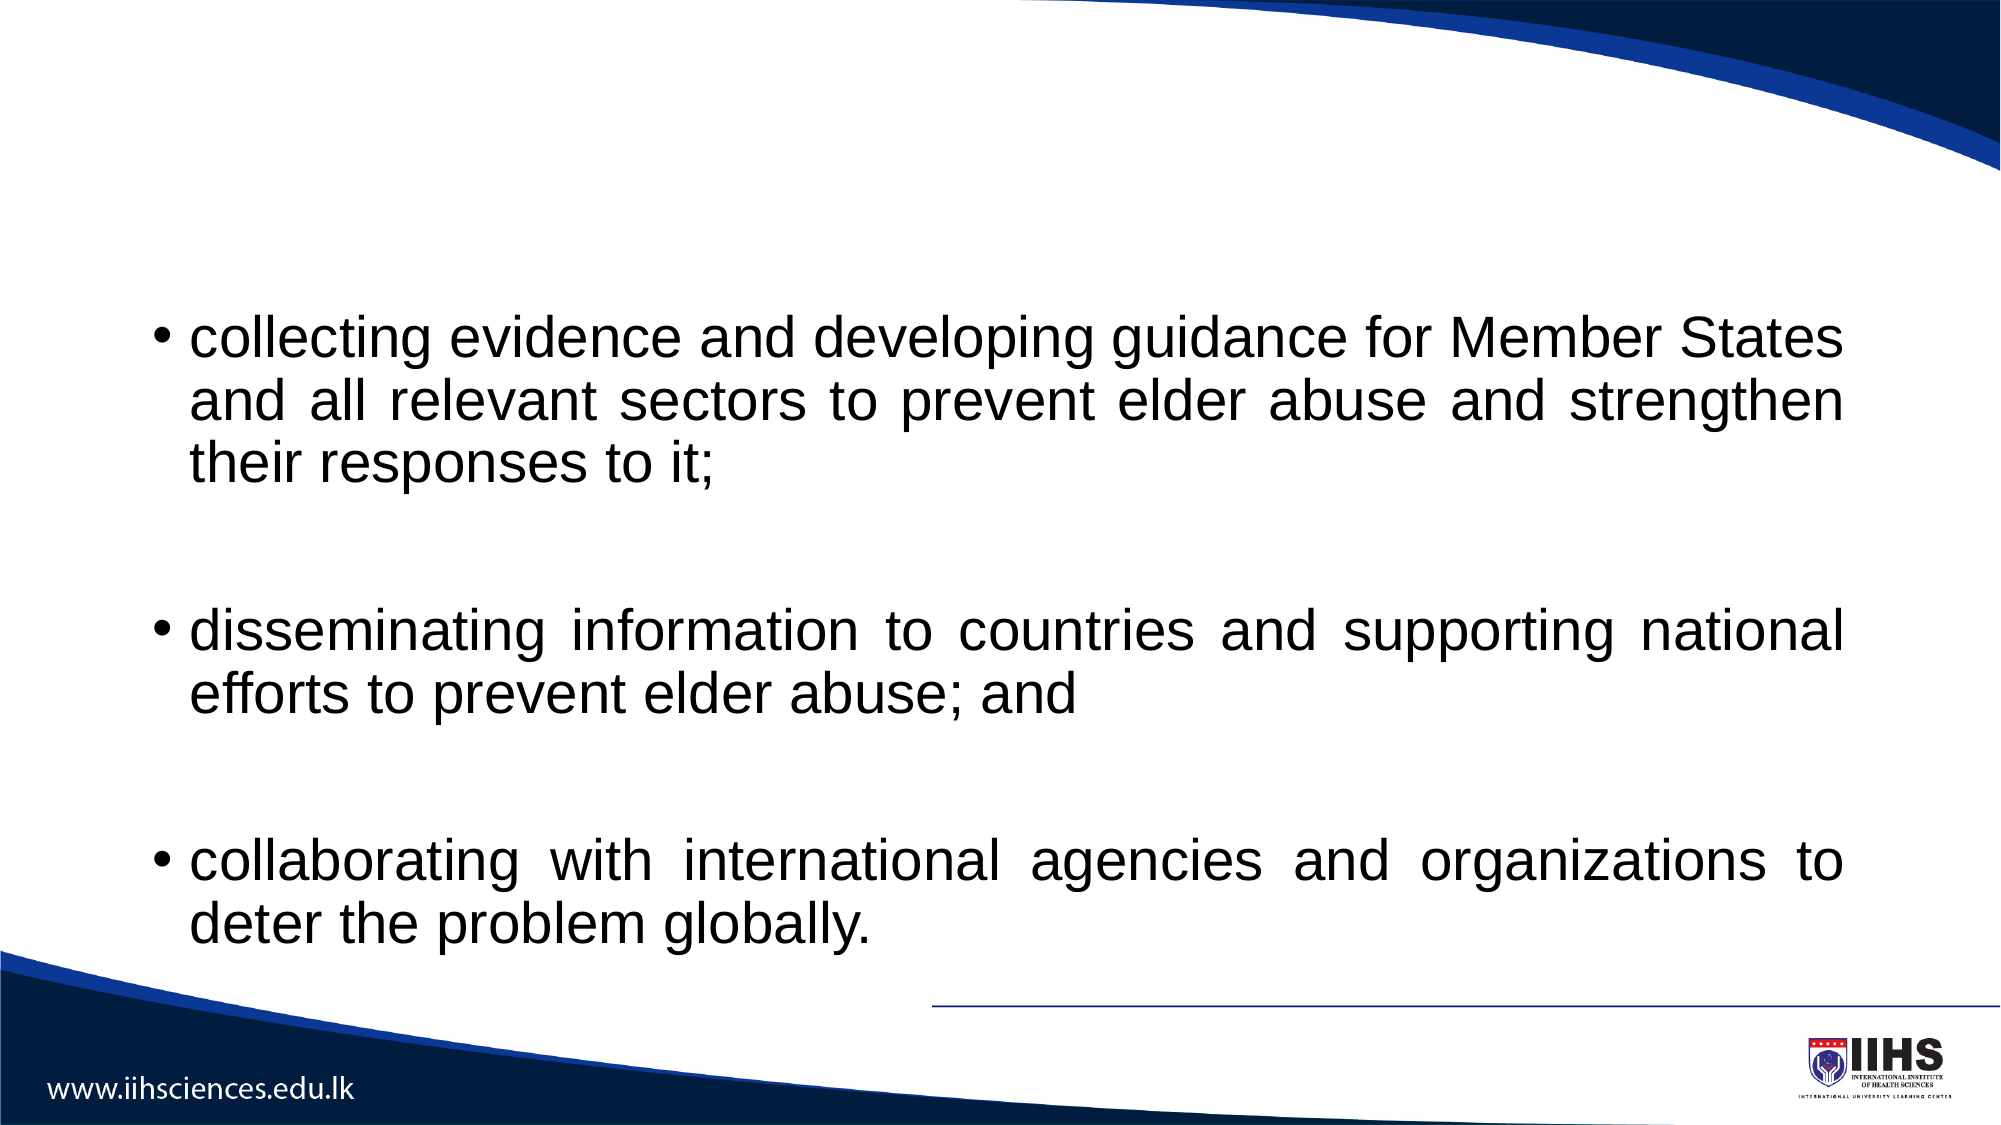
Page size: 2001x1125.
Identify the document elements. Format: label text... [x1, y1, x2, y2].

list collecting evidence and developing guidance for Member States and all relevant sectors to prevent elder abuse and strengthen their responses to it; disseminating information to countries and supporting national efforts to prevent elder abuse; and collaborating with international agencies and organizations to deter the problem globally. [137, 299, 1863, 1014]
picture [0, 0, 2001, 1125]
